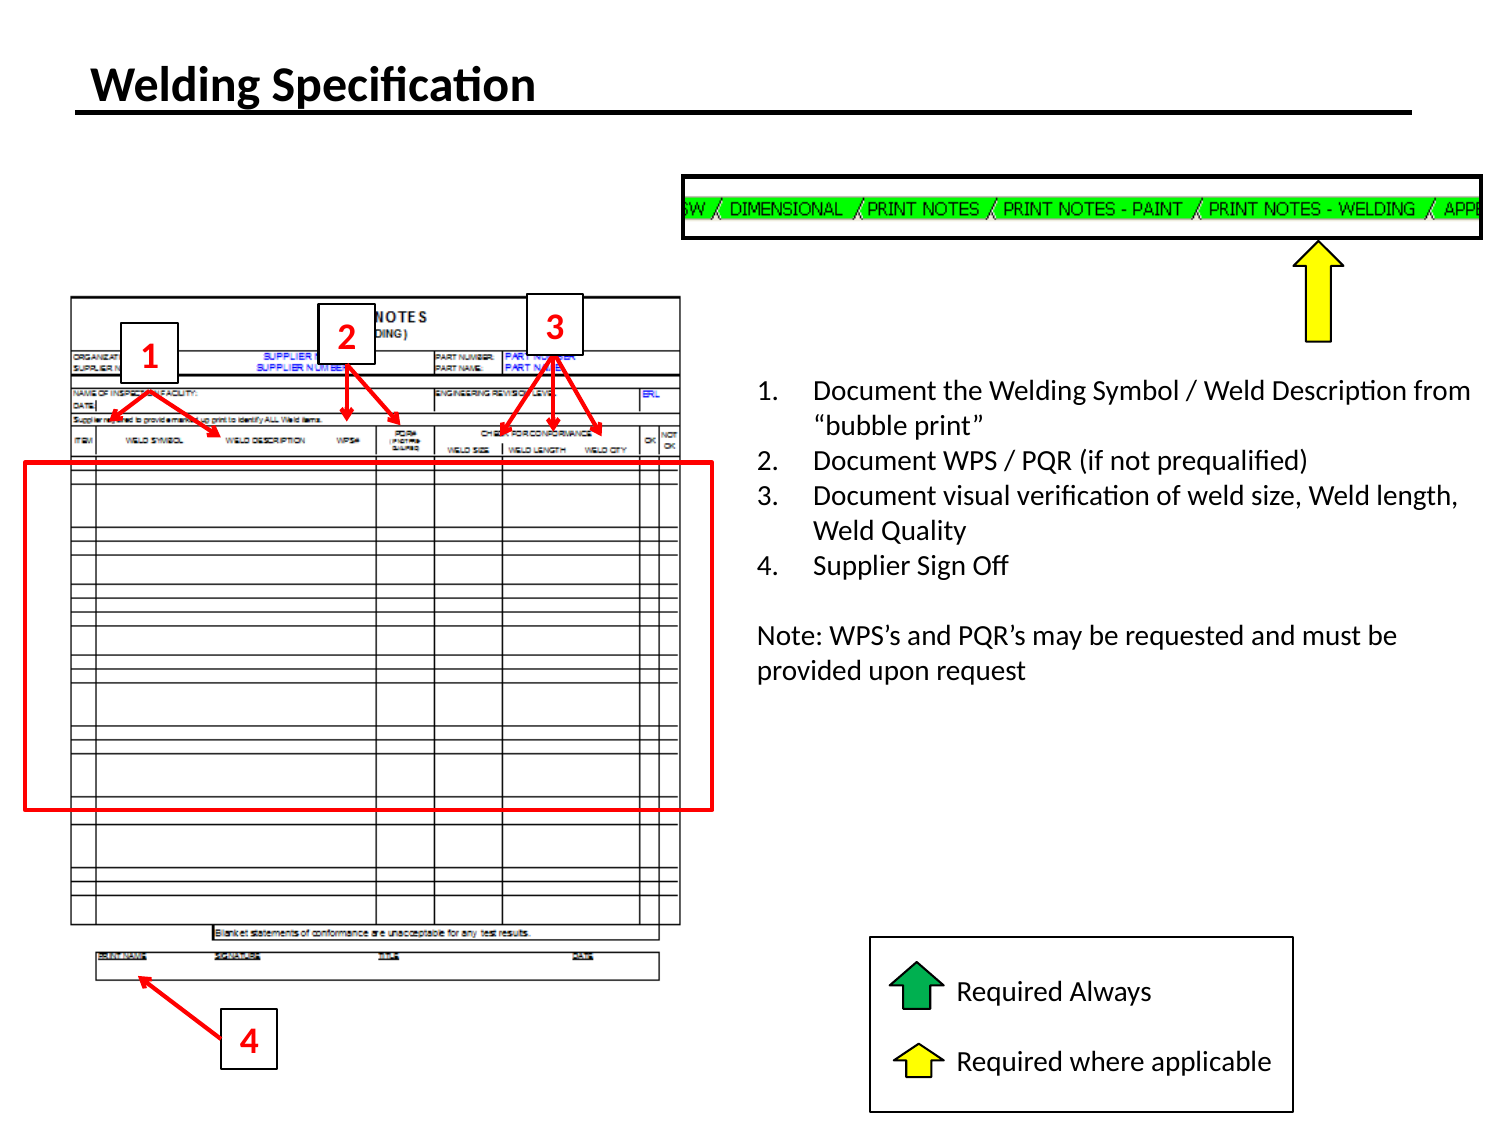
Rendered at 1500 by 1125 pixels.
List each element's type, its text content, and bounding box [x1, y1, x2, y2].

text_box Document the Welding Symbol / Weld Description from “bubble print” Document WPS / PQR (if not prequalified) Document visual verification of weld size, Weld length, Weld Quality Supplier Sign Off Note: WPS’s and PQR’s may be requested and must be provided upon request [742, 364, 1500, 694]
text_box [23, 460, 59, 812]
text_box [870, 936, 1294, 1113]
text_box 4 [219, 1007, 280, 1071]
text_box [554, 354, 602, 437]
picture [64, 292, 686, 988]
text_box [108, 390, 150, 422]
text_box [149, 390, 222, 438]
picture [684, 178, 1480, 236]
title Welding Specification [75, 24, 1425, 138]
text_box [499, 354, 554, 437]
text_box [1291, 244, 1346, 344]
text_box [690, 460, 714, 812]
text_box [137, 975, 222, 1040]
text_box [346, 364, 401, 426]
